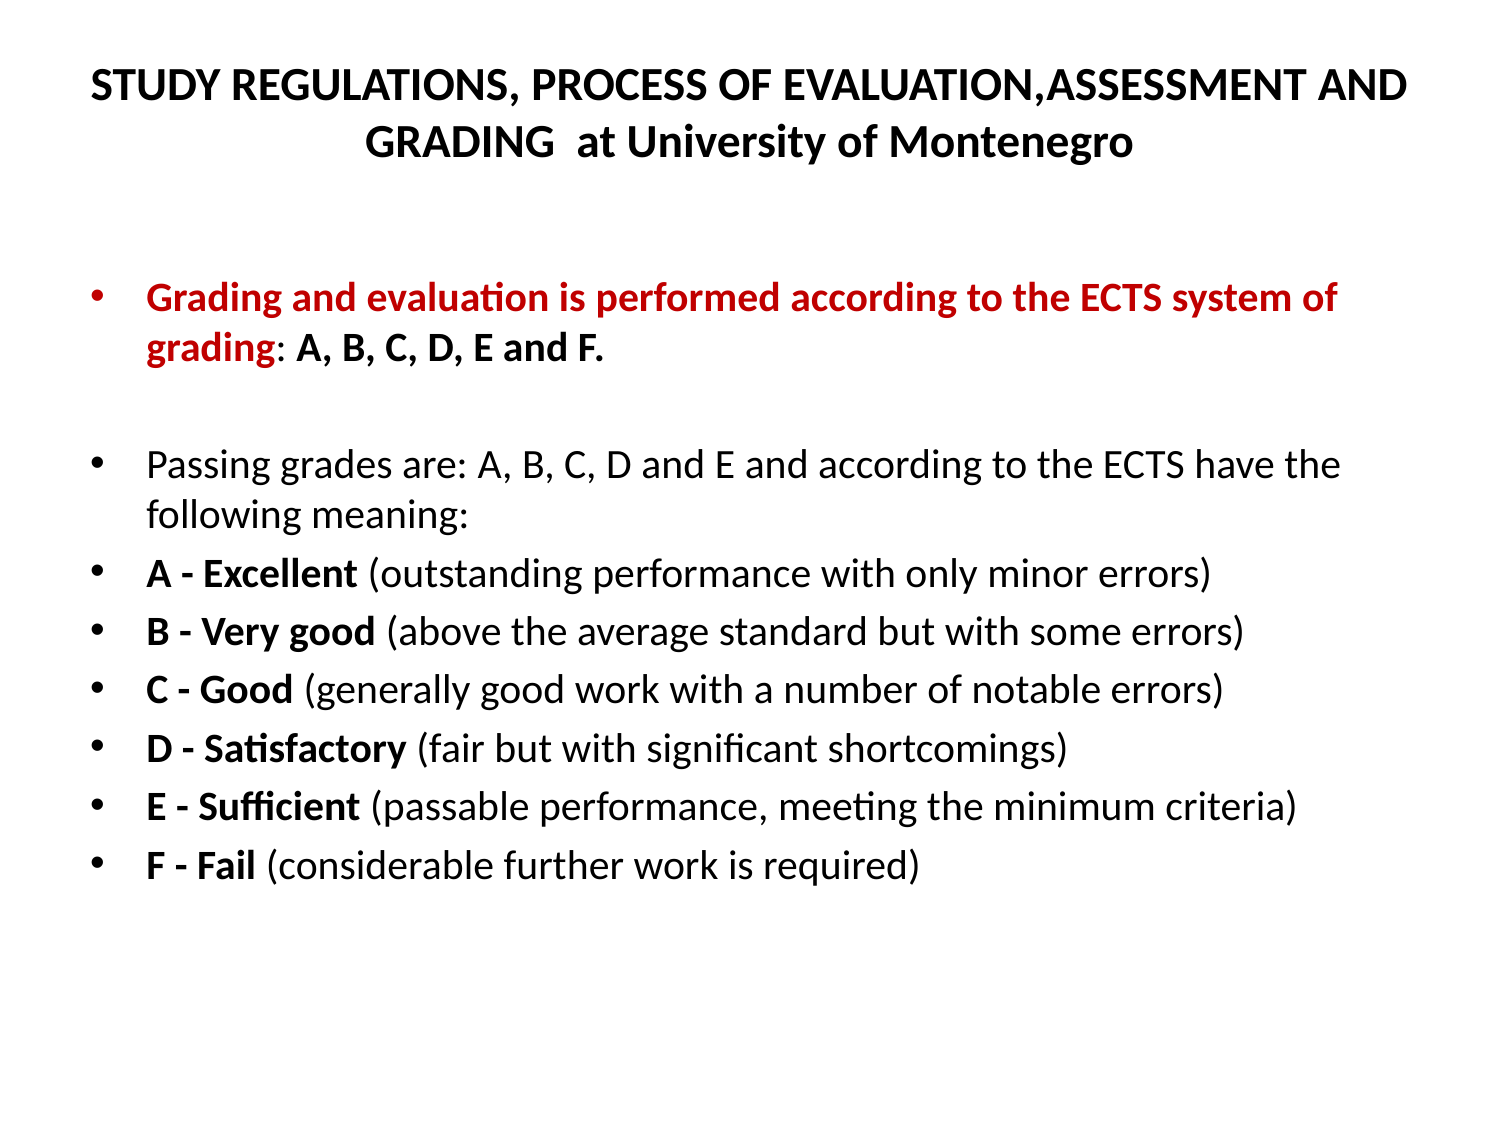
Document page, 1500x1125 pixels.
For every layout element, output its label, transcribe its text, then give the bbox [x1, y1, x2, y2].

title STUDY REGULATIONS, PROCESS OF EVALUATION,ASSESSMENT AND GRADING at University of Montenegro [75, 45, 1425, 233]
list Grading and evaluation is performed according to the ECTS system of grading: A, B, C, D, E and F. Passing grades are: A, B, C, D and E and according to the ECTS have the following meaning: A - Excellent (outstanding performance with only minor errors) B - Very good (above the average standard but with some errors) C - Good (generally good work with a number of notable errors) D - Satisfactory (fair but with significant shortcomings) E - Sufficient (passable performance, meeting the minimum criteria) F - Fail (considerable further work is required) [75, 262, 1425, 1005]
